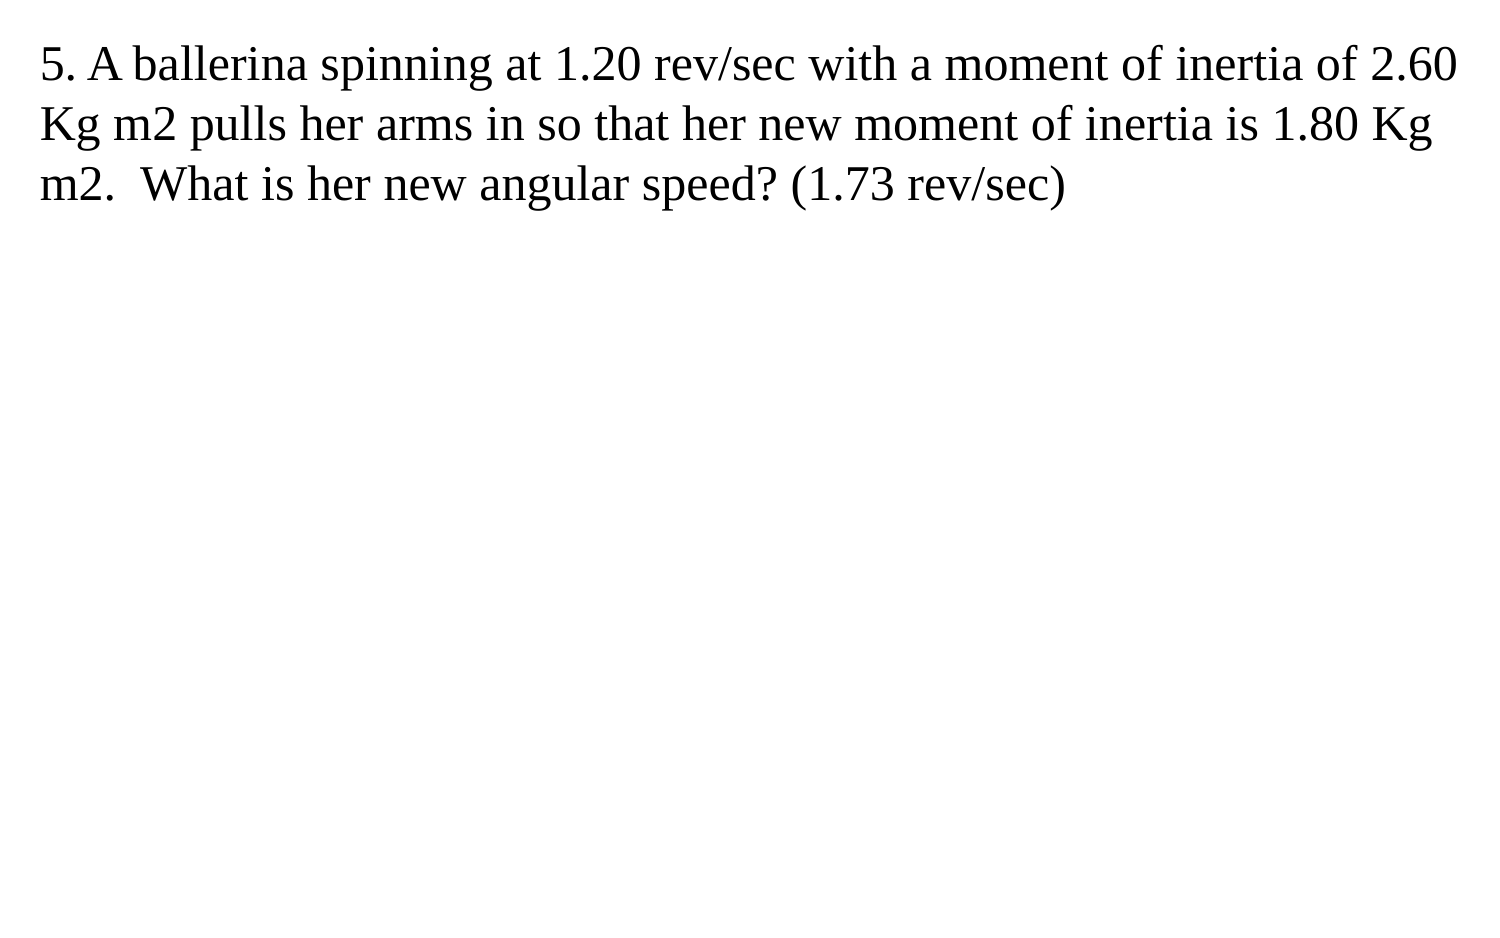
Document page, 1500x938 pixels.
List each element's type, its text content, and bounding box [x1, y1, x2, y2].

text_box 5. A ballerina spinning at 1.20 rev/sec with a moment of inertia of 2.60 Kg m2 pulls her arms in so that her new moment of inertia is 1.80 Kg m2. What is her new angular speed? (1.73 rev/sec) [24, 23, 1475, 279]
